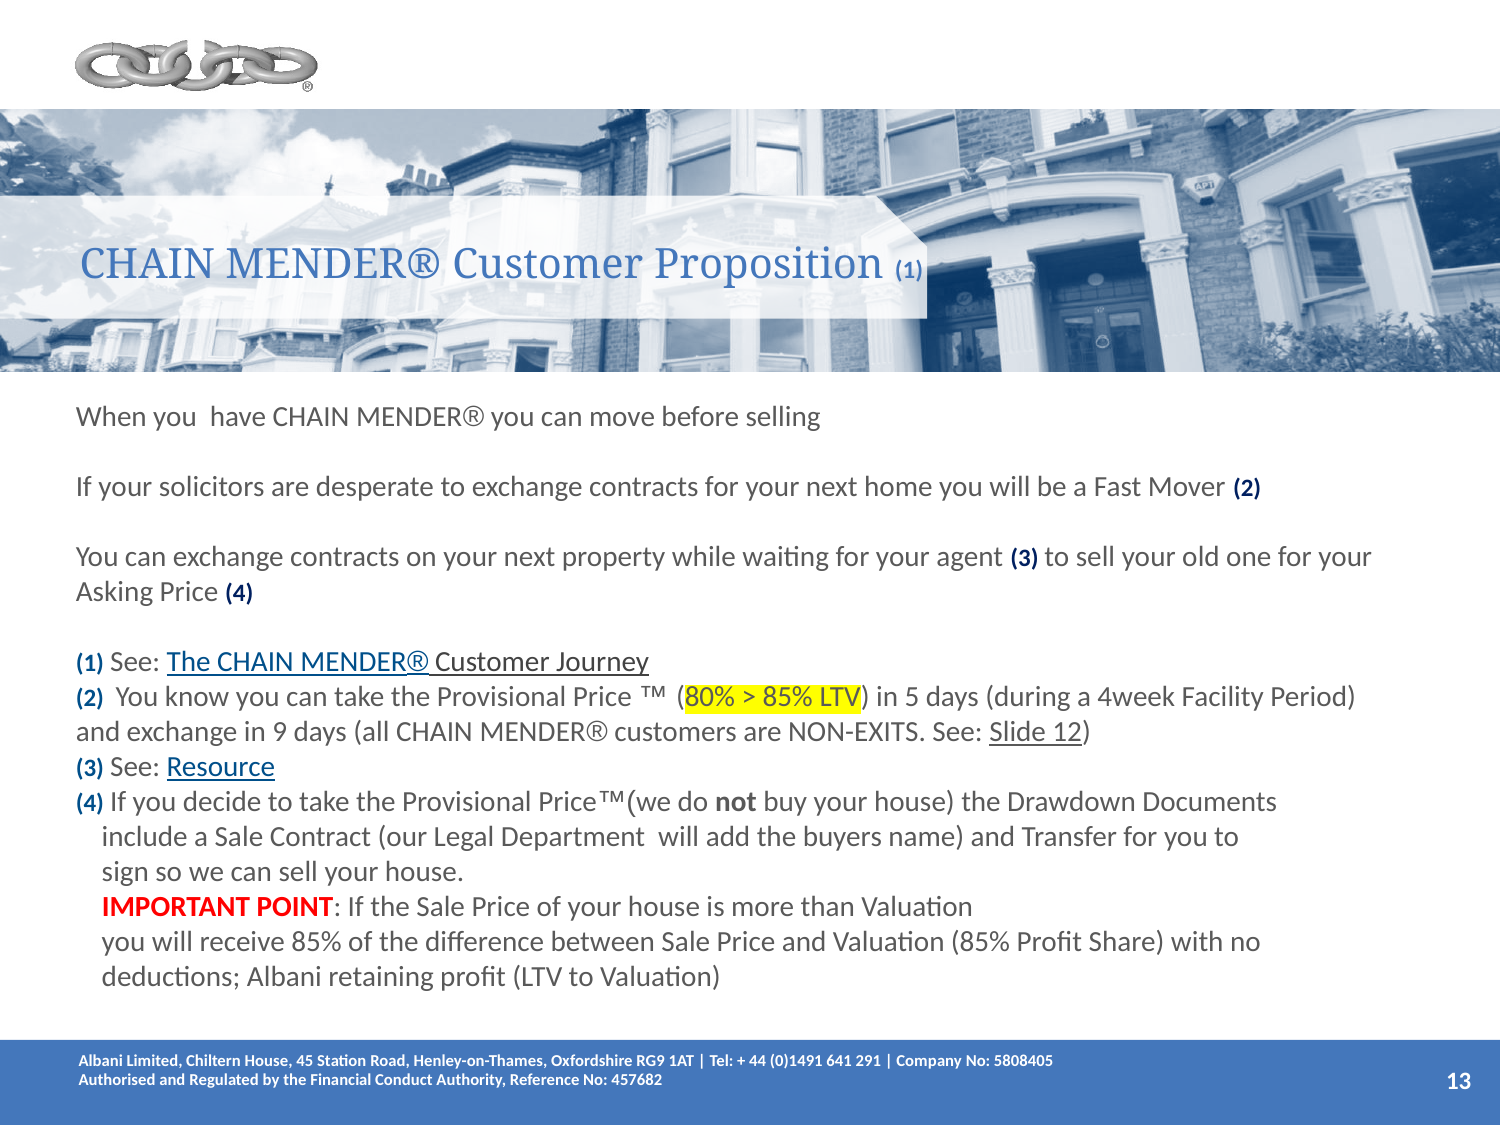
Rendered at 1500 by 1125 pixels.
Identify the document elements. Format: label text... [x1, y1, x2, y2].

picture [0, 108, 1500, 373]
picture [59, 32, 324, 100]
list When you have CHAIN MENDER® you can move before selling If your solicitors are desperate to exchange contracts for your next home you will be a Fast Mover (2) You can exchange contracts on your next property while waiting for your agent (3) to sell your old one for your Asking Price (4) (1) See: The CHAIN MENDER® Customer Journey (2) You know you can take the Provisional Price ™ (80% > 85% LTV) in 5 days (during a 4week Facility Period) and exchange in 9 days (all CHAIN MENDER® customers are NON-EXITS. See: Slide 12) (3) See: Resource (4) If you decide to take the Provisional Price™(we do not buy your house) the Drawdown Documents include a Sale Contract (our Legal Department will add the buyers name) and Transfer for you to sign so we can sell your house. IMPORTANT POINT: If the Sale Price of your house is more than Valuation you will receive 85% of the difference between Sale Price and Valuation (85% Profit Share) with no deductions; Albani retaining profit (LTV to Valuation) [38, 381, 1397, 1096]
